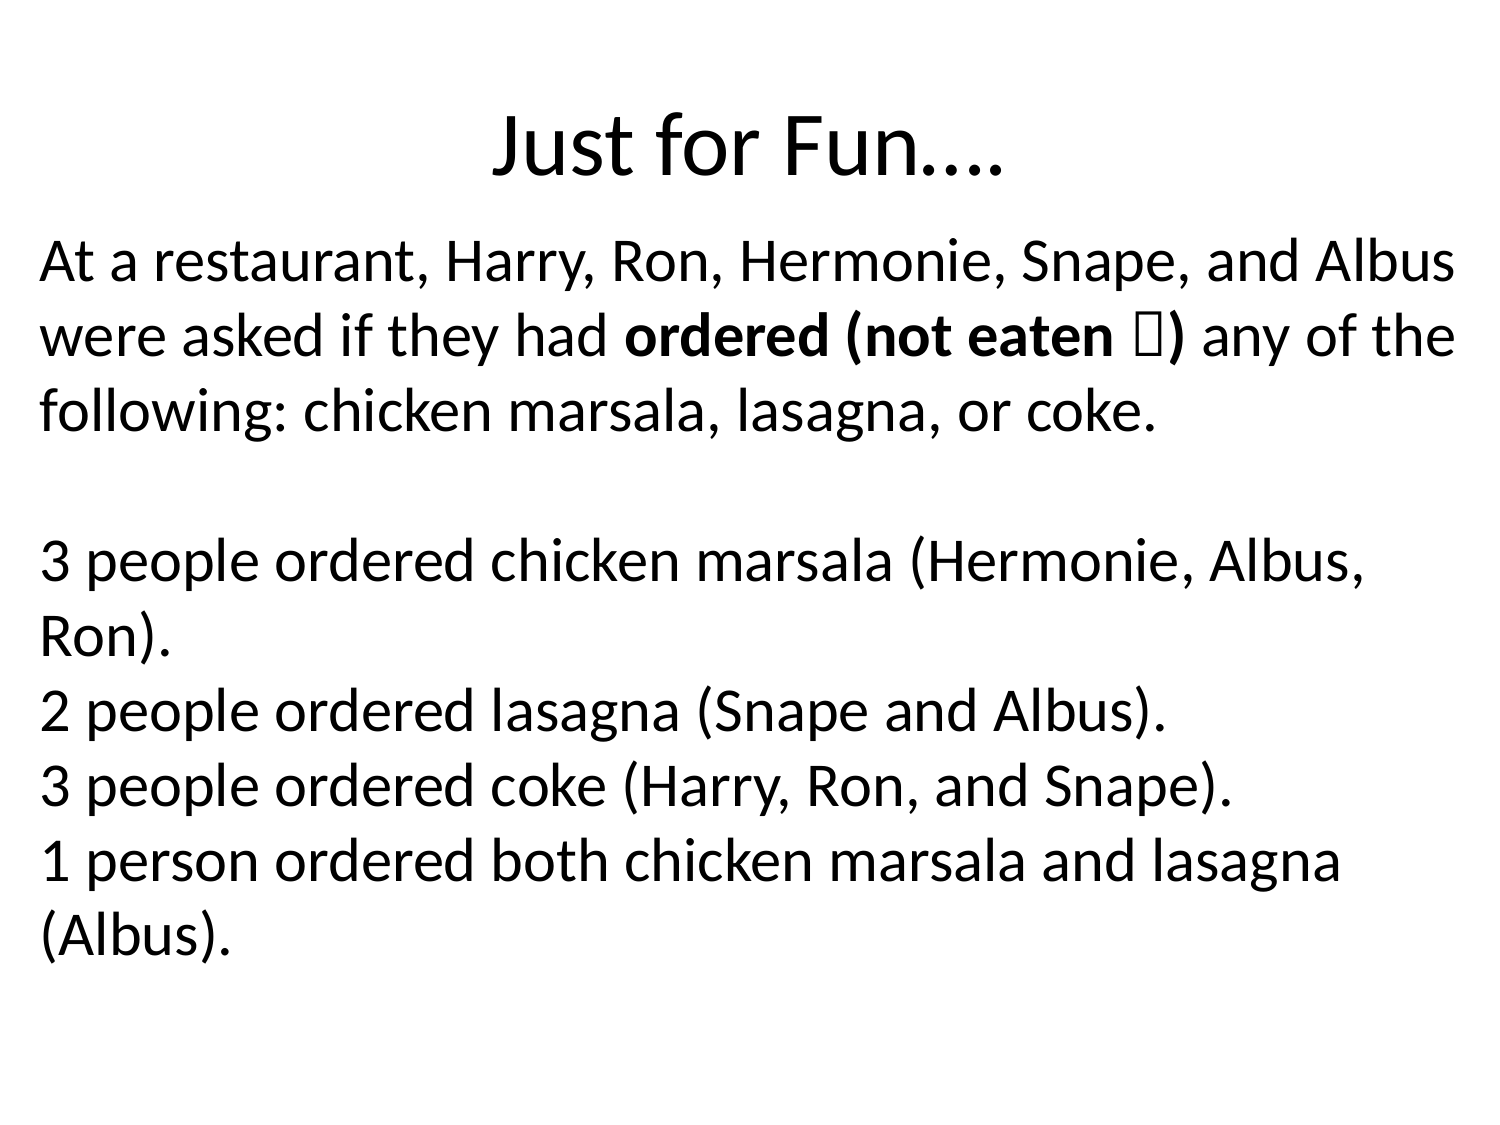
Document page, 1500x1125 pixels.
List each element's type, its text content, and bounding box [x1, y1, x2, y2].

text_box At a restaurant, Harry, Ron, Hermonie, Snape, and Albus were asked if they had ordered (not eaten ) any of the following: chicken marsala, lasagna, or coke. 3 people ordered chicken marsala (Hermonie, Albus, Ron). 2 people ordered lasagna (Snape and Albus). 3 people ordered coke (Harry, Ron, and Snape). 1 person ordered both chicken marsala and lasagna (Albus). [24, 262, 1500, 925]
title Just for Fun…. [74, 44, 1426, 233]
